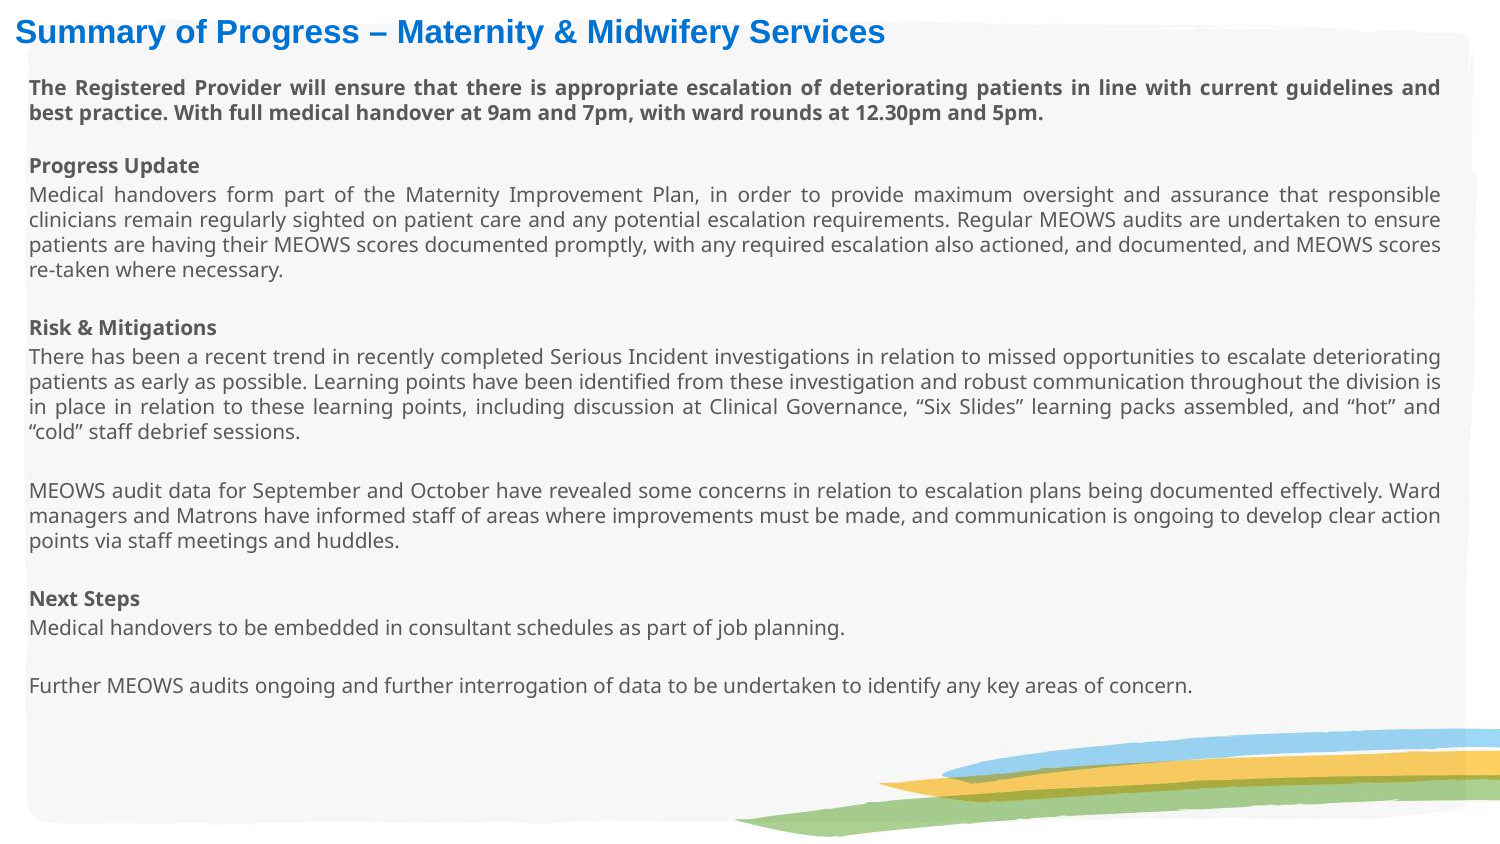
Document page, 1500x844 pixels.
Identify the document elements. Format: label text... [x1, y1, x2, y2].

title Summary of Progress – Maternity & Midwifery Services [0, 8, 1350, 53]
picture [0, 0, 1500, 844]
list The Registered Provider will ensure that there is appropriate escalation of deteriorating patients in line with current guidelines and best practice. With full medical handover at 9am and 7pm, with ward rounds at 12.30pm and 5pm. Progress Update Medical handovers form part of the Maternity Improvement Plan, in order to provide maximum oversight and assurance that responsible clinicians remain regularly sighted on patient care and any potential escalation requirements. Regular MEOWS audits are undertaken to ensure patients are having their MEOWS scores documented promptly, with any required escalation also actioned, and documented, and MEOWS scores re-taken where necessary. Risk & Mitigations There has been a recent trend in recently completed Serious Incident investigations in relation to missed opportunities to escalate deteriorating patients as early as possible. Learning points have been identified from these investigation and robust communication throughout the division is in place in relation to these learning points, including discussion at Clinical Governance, “Six Slides” learning packs assembled, and “hot” and “cold” staff debrief sessions. MEOWS audit data for September and October have revealed some concerns in relation to escalation plans being documented effectively. Ward managers and Matrons have informed staff of areas where improvements must be made, and communication is ongoing to develop clear action points via staff meetings and huddles. Next Steps Medical handovers to be embedded in consultant schedules as part of job planning. Further MEOWS audits ongoing and further interrogation of data to be undertaken to identify any key areas of concern. [13, 67, 1457, 741]
